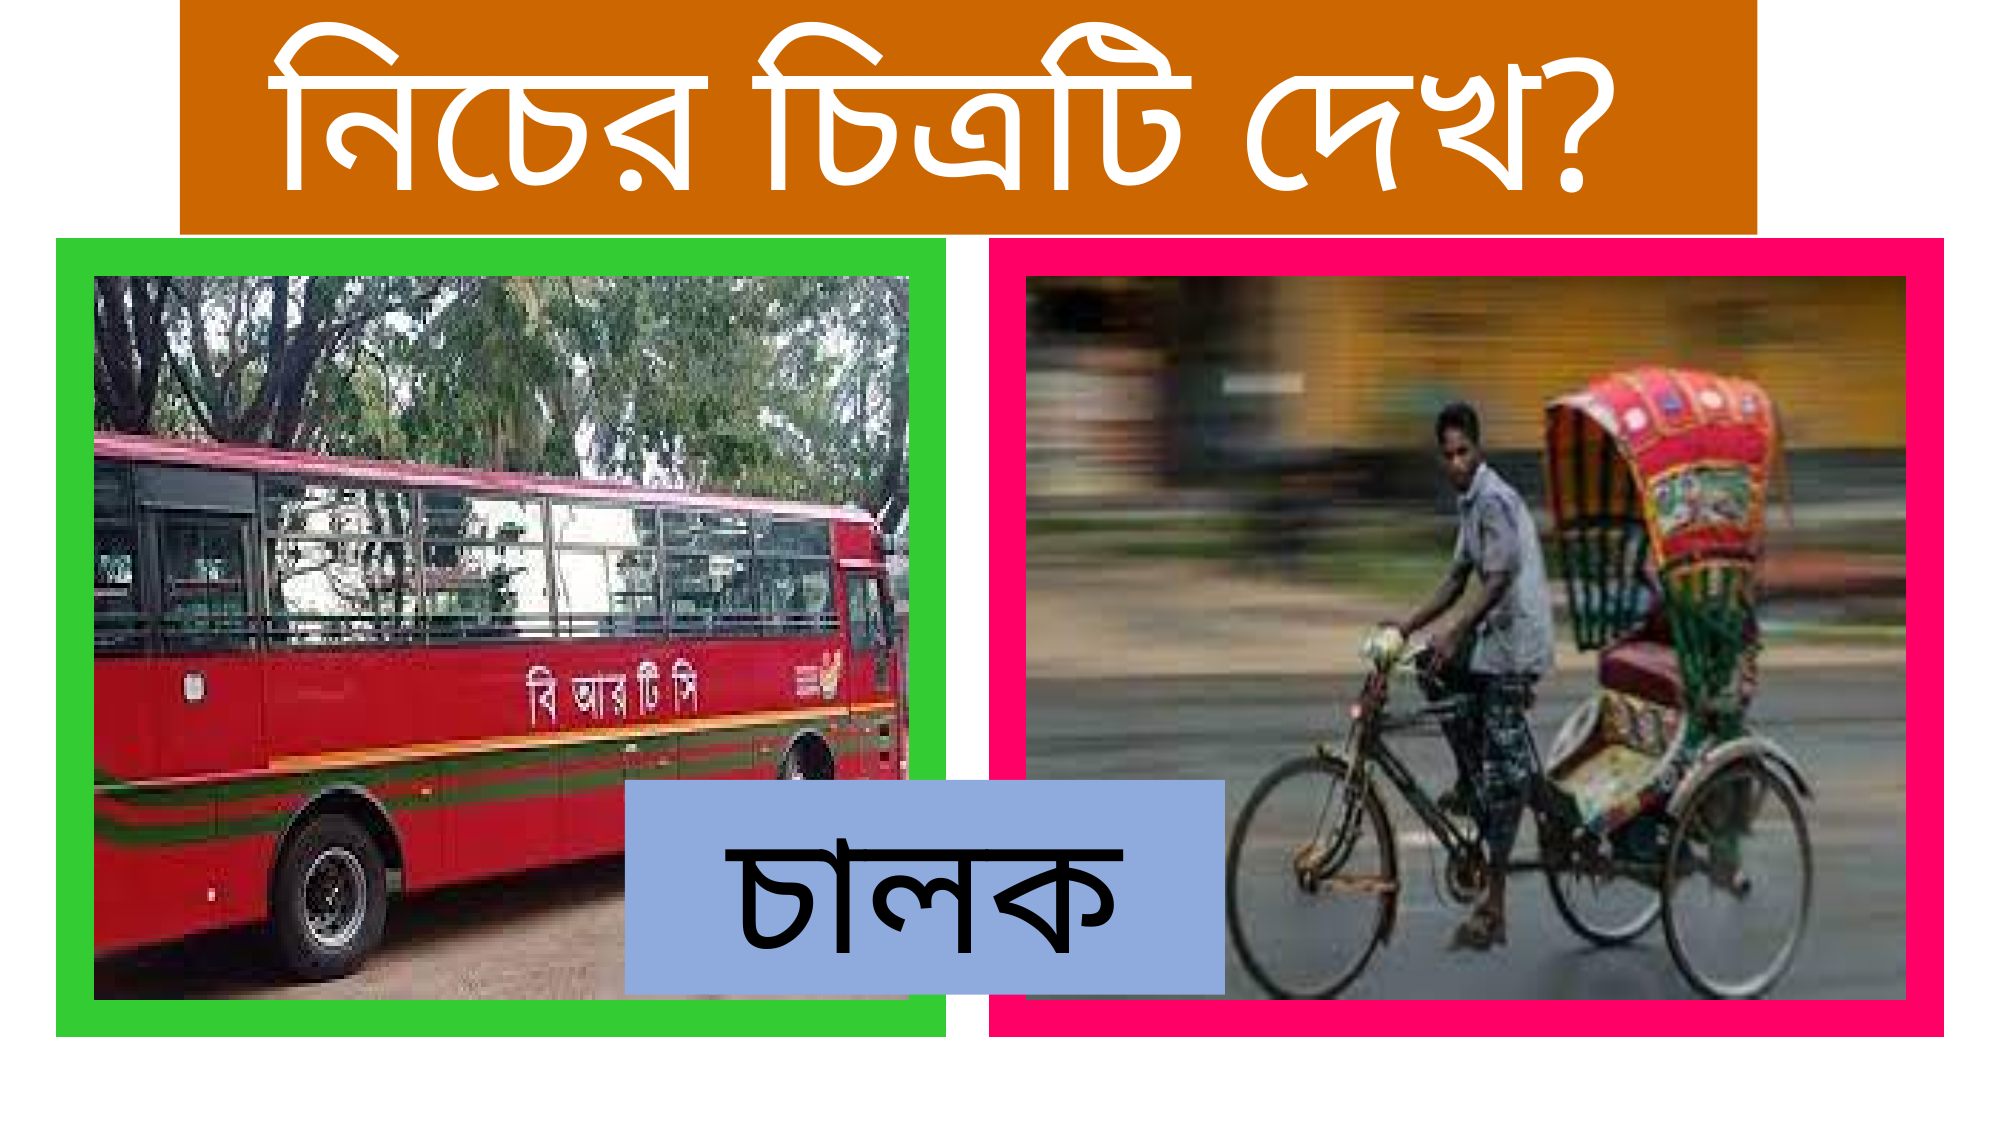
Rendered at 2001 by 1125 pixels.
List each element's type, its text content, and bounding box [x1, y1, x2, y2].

picture [1026, 275, 1907, 1000]
text_box চালক [909, 779, 1026, 995]
picture [93, 275, 909, 1000]
text_box নিচের চিত্রটি দেখ? [179, 0, 1758, 235]
